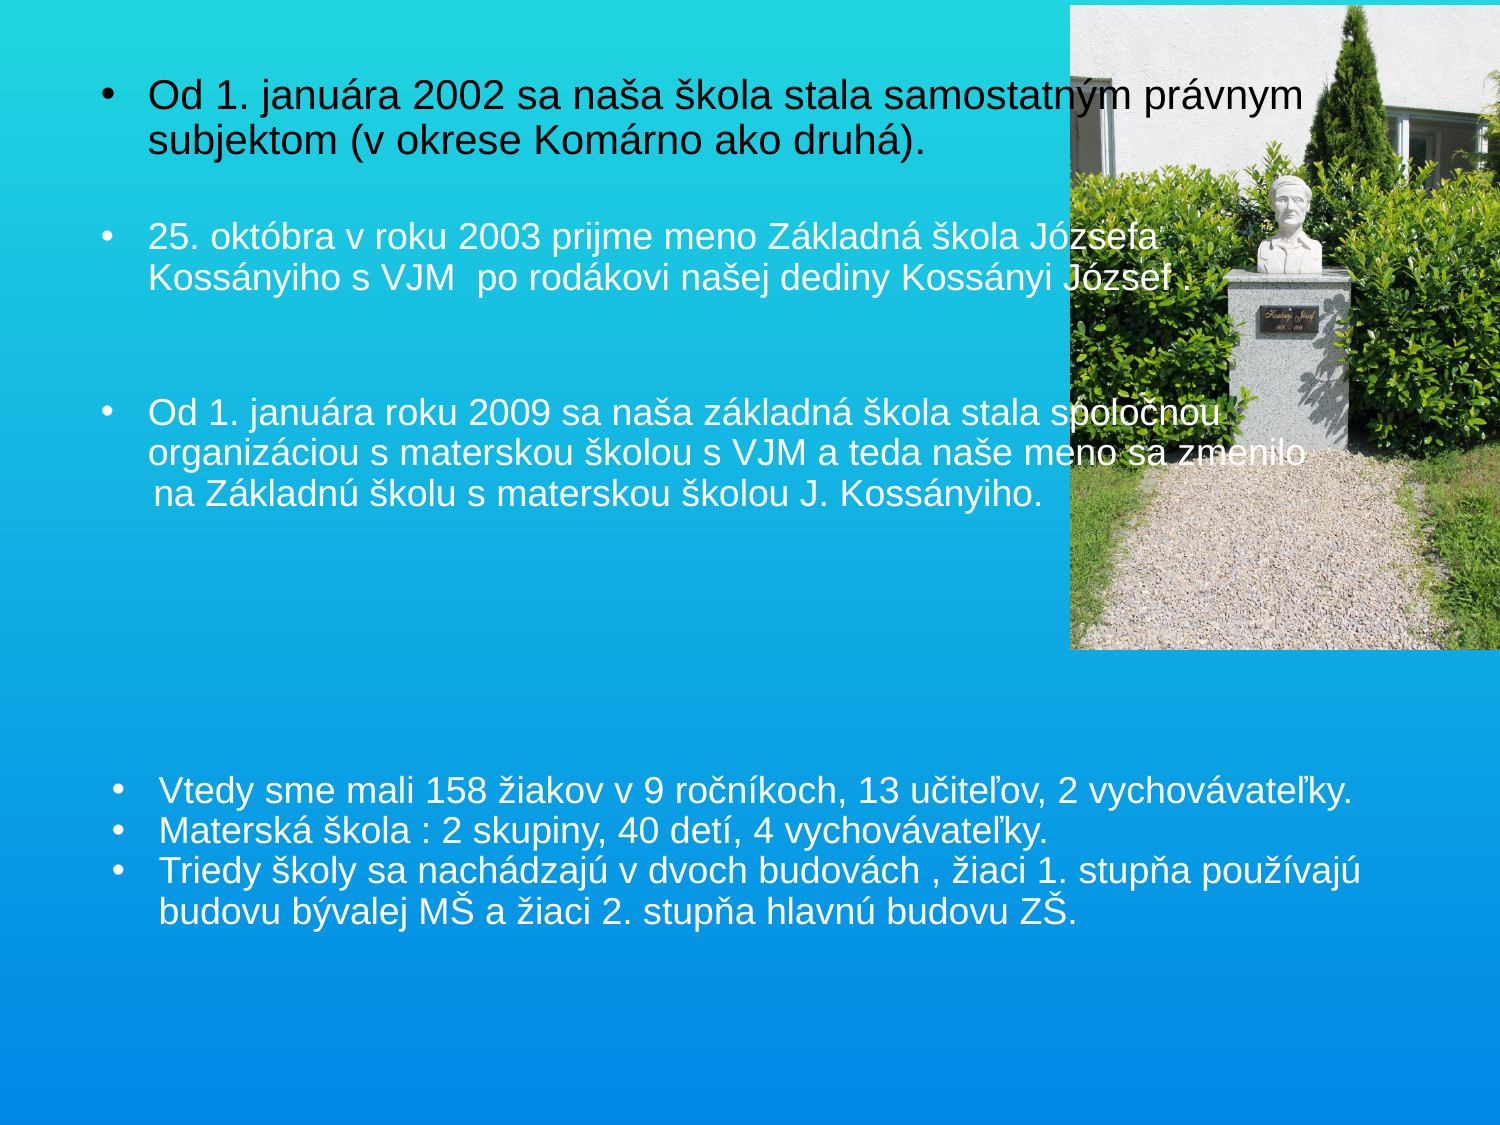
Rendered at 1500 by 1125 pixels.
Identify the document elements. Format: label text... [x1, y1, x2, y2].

text_box Od 1. januára 2002 sa naša škola stala samostatným právnym subjektom (v okrese Komárno ako druhá). 25. októbra v roku 2003 prijme meno Základná škola Józsefa Kossányiho s VJM po rodákovi našej dediny Kossányi József . Od 1. januára roku 2009 sa naša základná škola stala spoločnou organizáciou s materskou školou s VJM a teda naše meno sa zmenilo na Základnú školu s materskou školou J. Kossányiho. [86, 66, 1065, 576]
text_box Vtedy sme mali 158 žiakov v 9 ročníkoch, 13 učiteľov, 2 vychovávateľky. Materská škola : 2 skupiny, 40 detí, 4 vychovávateľky. Triedy školy sa nachádzajú v dvoch budovách , žiaci 1. stupňa používajú budovu bývalej MŠ a žiaci 2. stupňa hlavnú budovu ZŠ. [96, 763, 1447, 1083]
picture [1070, 5, 1500, 649]
